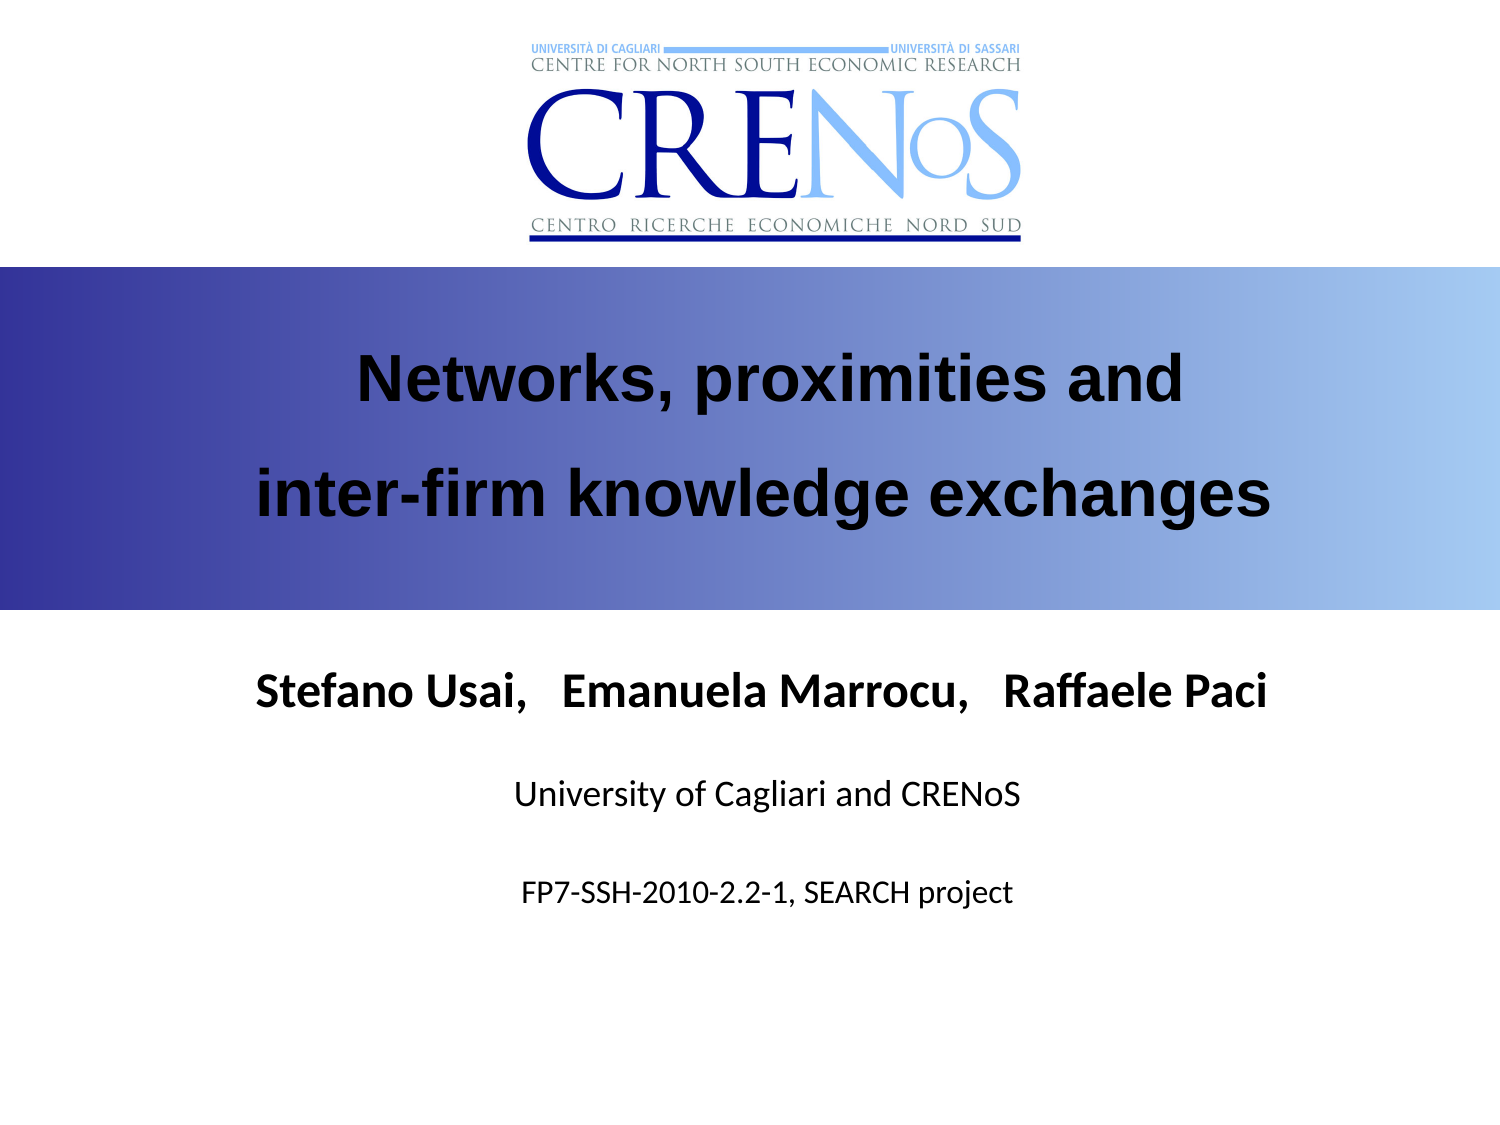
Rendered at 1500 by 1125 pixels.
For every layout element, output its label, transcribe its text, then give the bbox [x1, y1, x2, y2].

picture [513, 31, 1034, 256]
title Networks, proximities and inter-firm knowledge exchanges [29, 267, 1500, 587]
subtitle Stefano Usai, Emanuela Marrocu, Raffaele Paci University of Cagliari and CRENoS FP7-SSH-2010-2.2-1, SEARCH project [64, 656, 1471, 1024]
